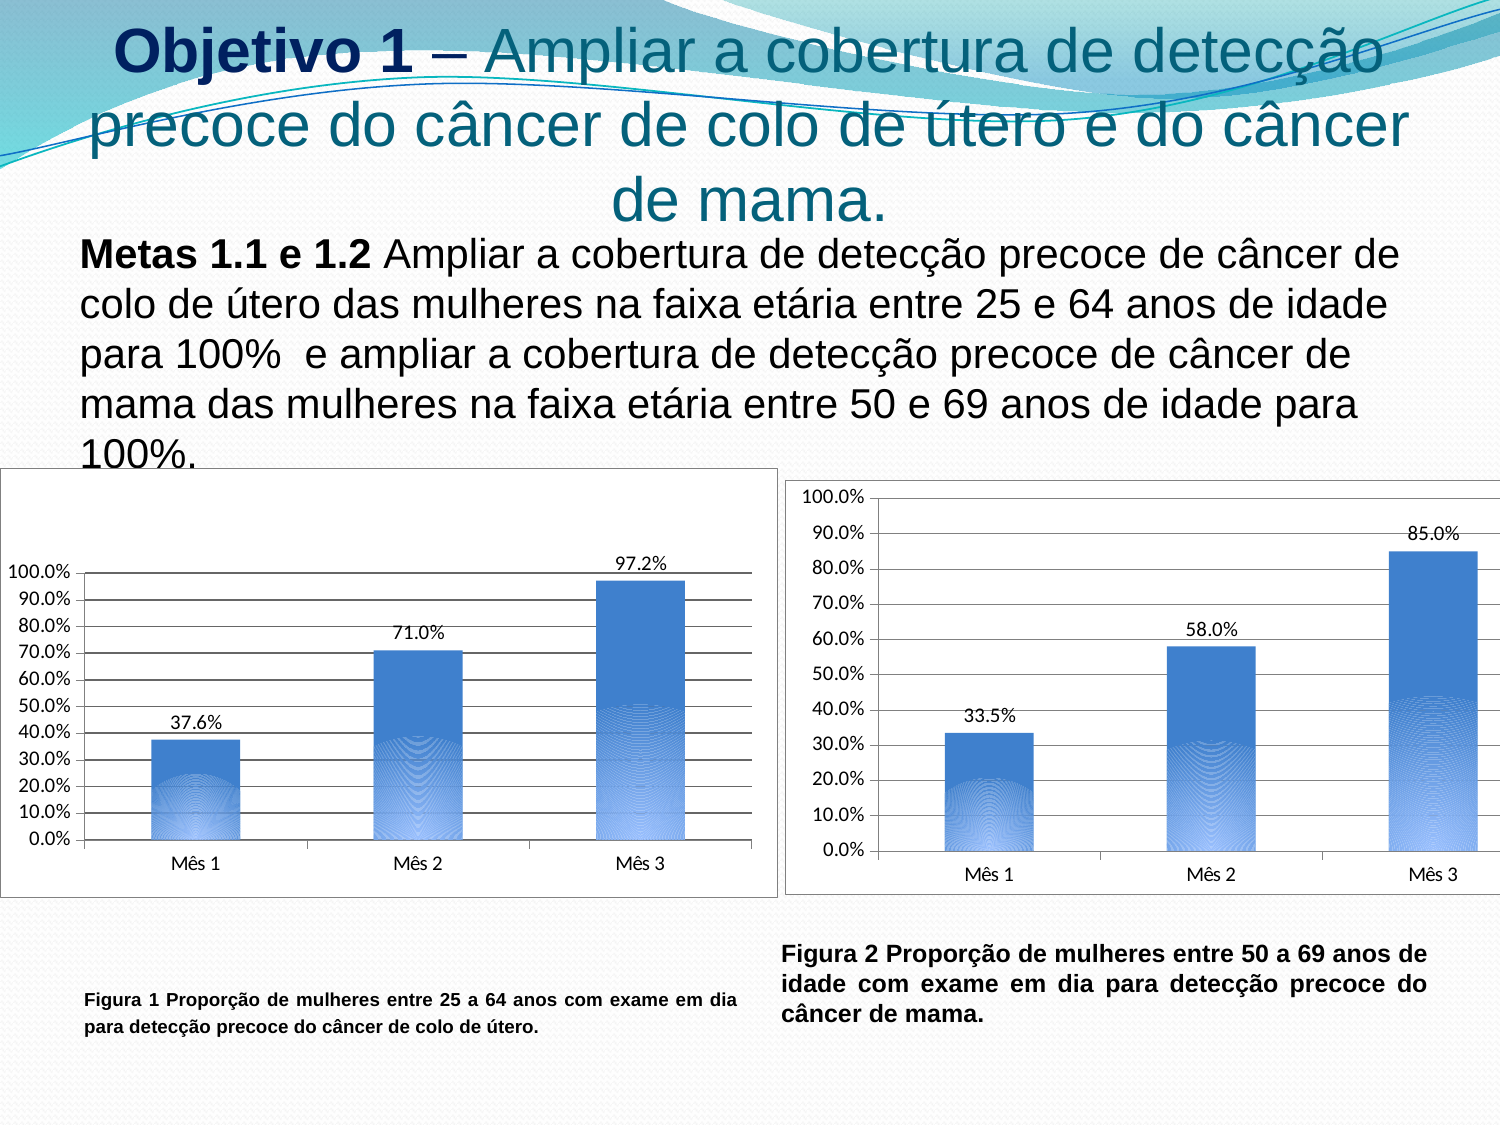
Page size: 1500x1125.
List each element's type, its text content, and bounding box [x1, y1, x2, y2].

chart [785, 479, 1500, 895]
text_box Metas 1.1 e 1.2 Ampliar a cobertura de detecção precoce de câncer de colo de útero das mulheres na faixa etária entre 25 e 64 anos de idade para 100% e ampliar a cobertura de detecção precoce de câncer de mama das mulheres na faixa etária entre 50 e 69 anos de idade para 100%. : [64, 219, 1460, 479]
list Figura 1 Proporção de mulheres entre 25 a 64 anos com exame em dia para detecção precoce do câncer de colo de útero. [76, 940, 745, 1066]
chart [0, 467, 778, 898]
list Figura 2 Proporção de mulheres entre 50 a 69 anos de idade com exame em dia para detecção precoce do câncer de mama. [773, 906, 1437, 1031]
title Objetivo 1 – Ampliar a cobertura de detecção precoce do câncer de colo de útero e do câncer de mama. [75, 46, 1425, 219]
